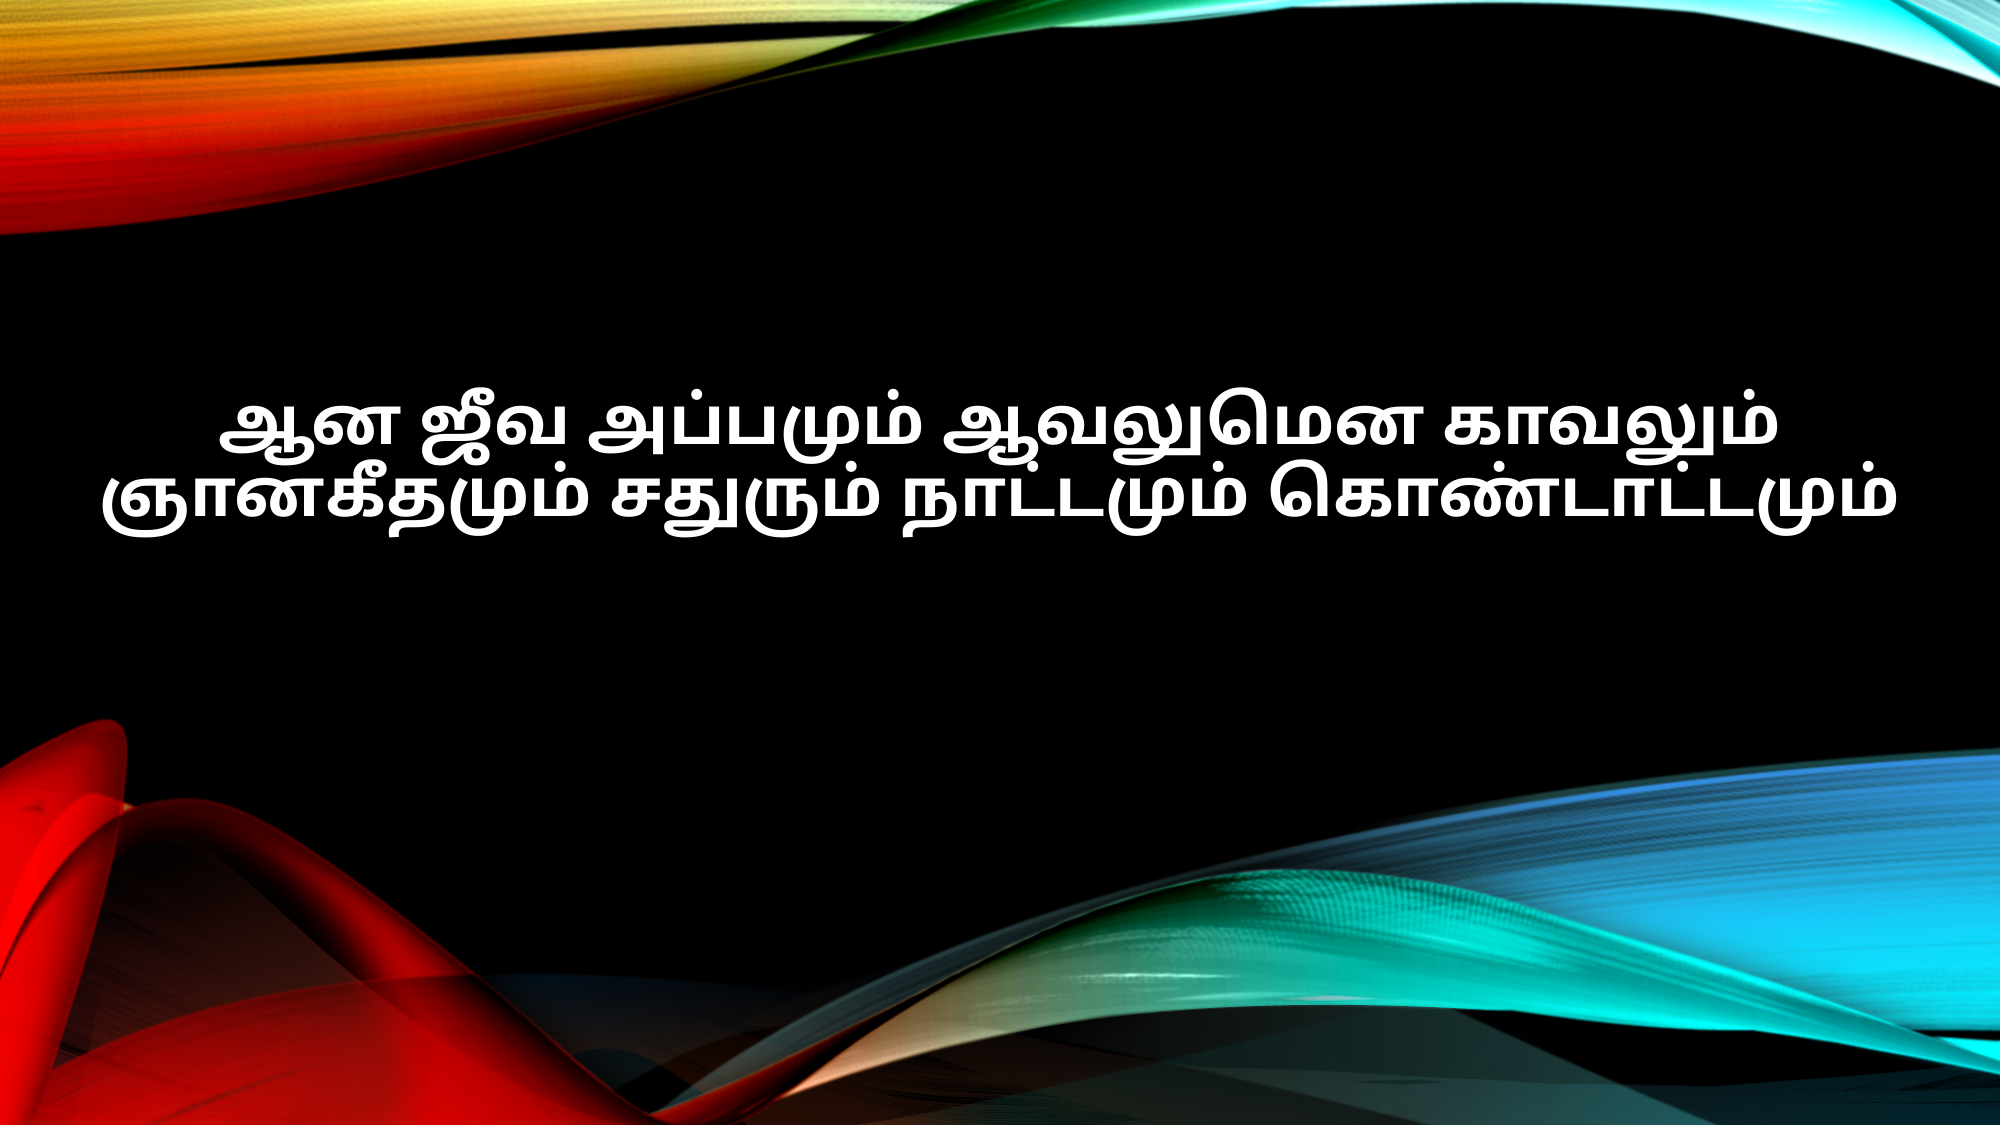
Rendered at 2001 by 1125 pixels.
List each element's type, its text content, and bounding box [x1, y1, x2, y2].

subtitle ஆன ஜீவ அப்பமும் ஆவலுமென காவலும் ஞானகீதமும் சதுரும் நாட்டமும் கொண்டாட்டமும் [0, 0, 2000, 1125]
